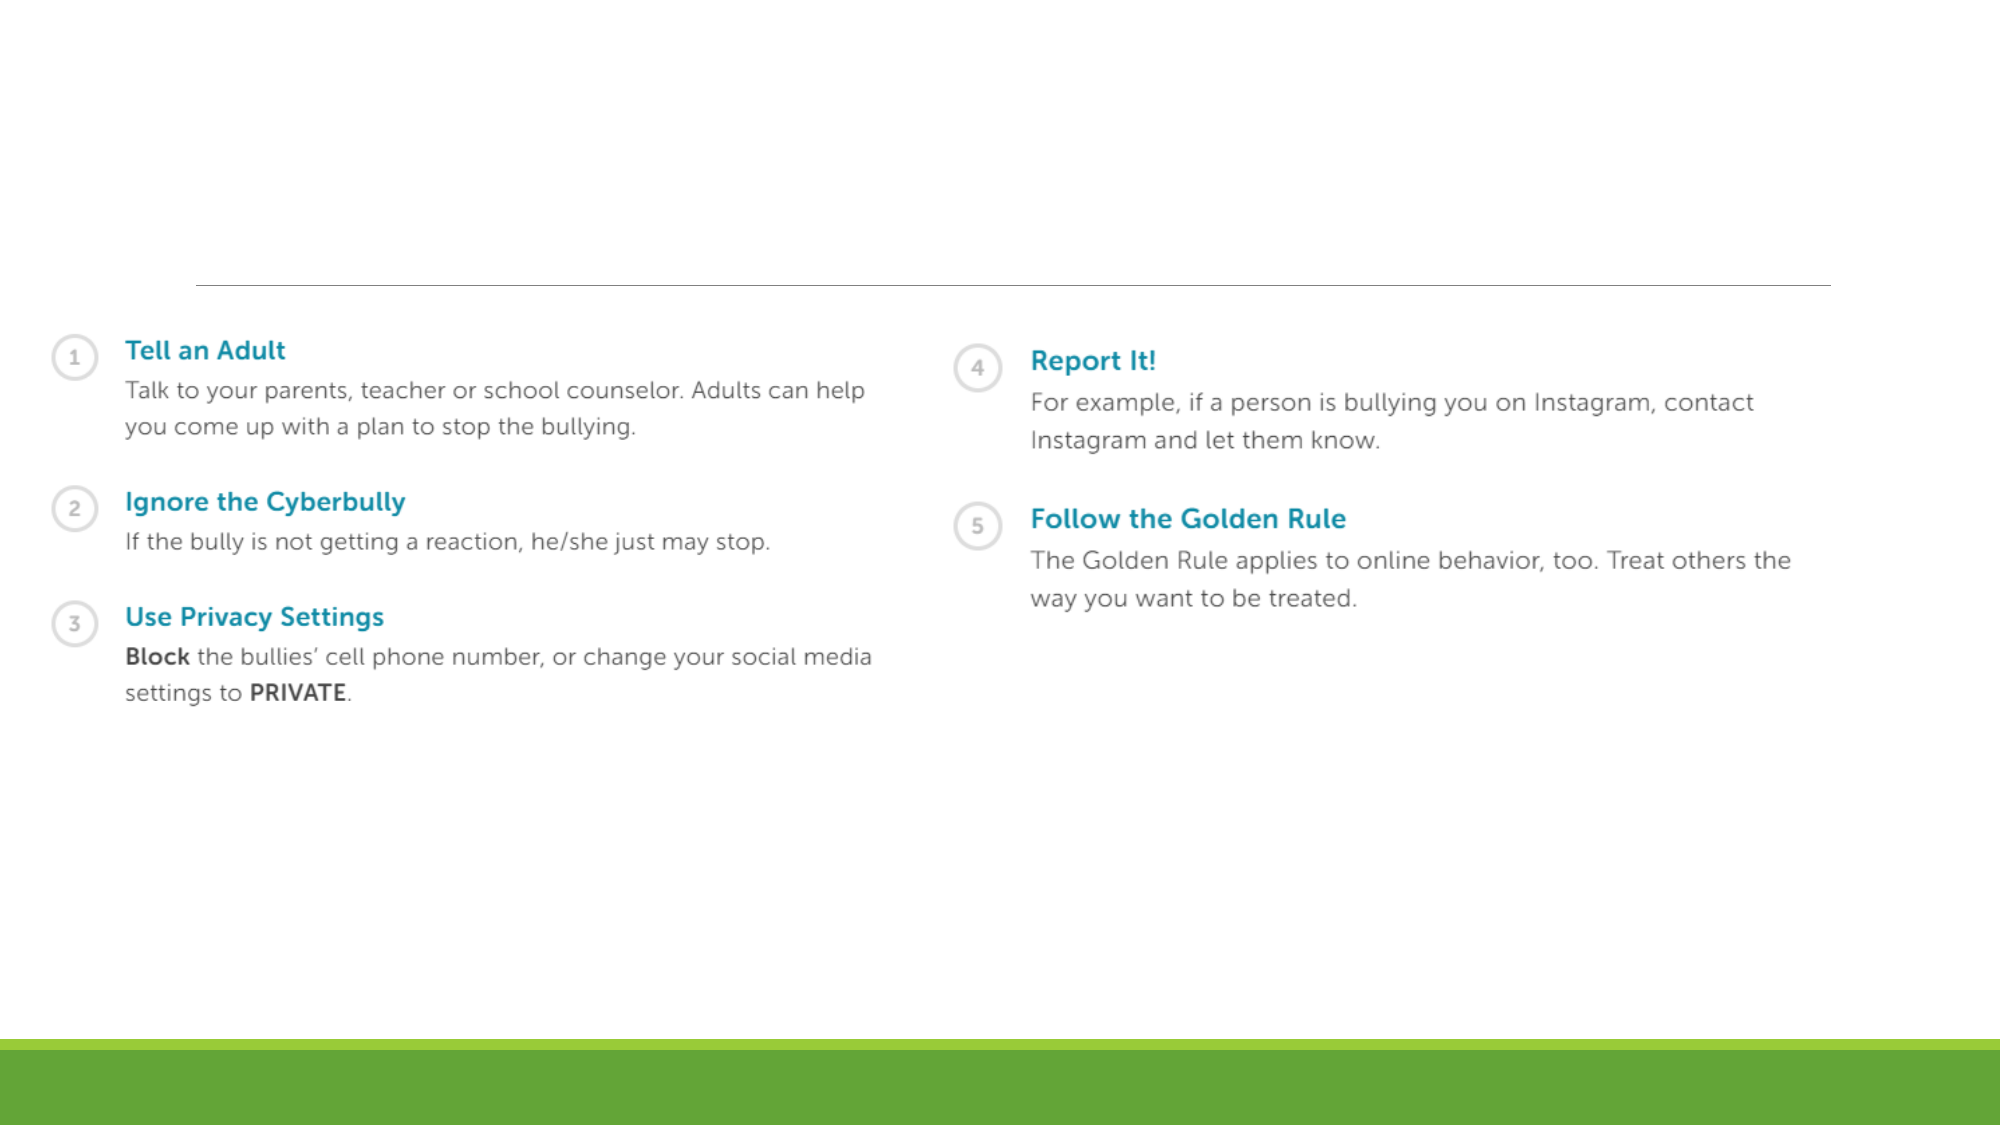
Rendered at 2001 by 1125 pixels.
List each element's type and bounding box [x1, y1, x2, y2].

picture [14, 305, 1878, 734]
